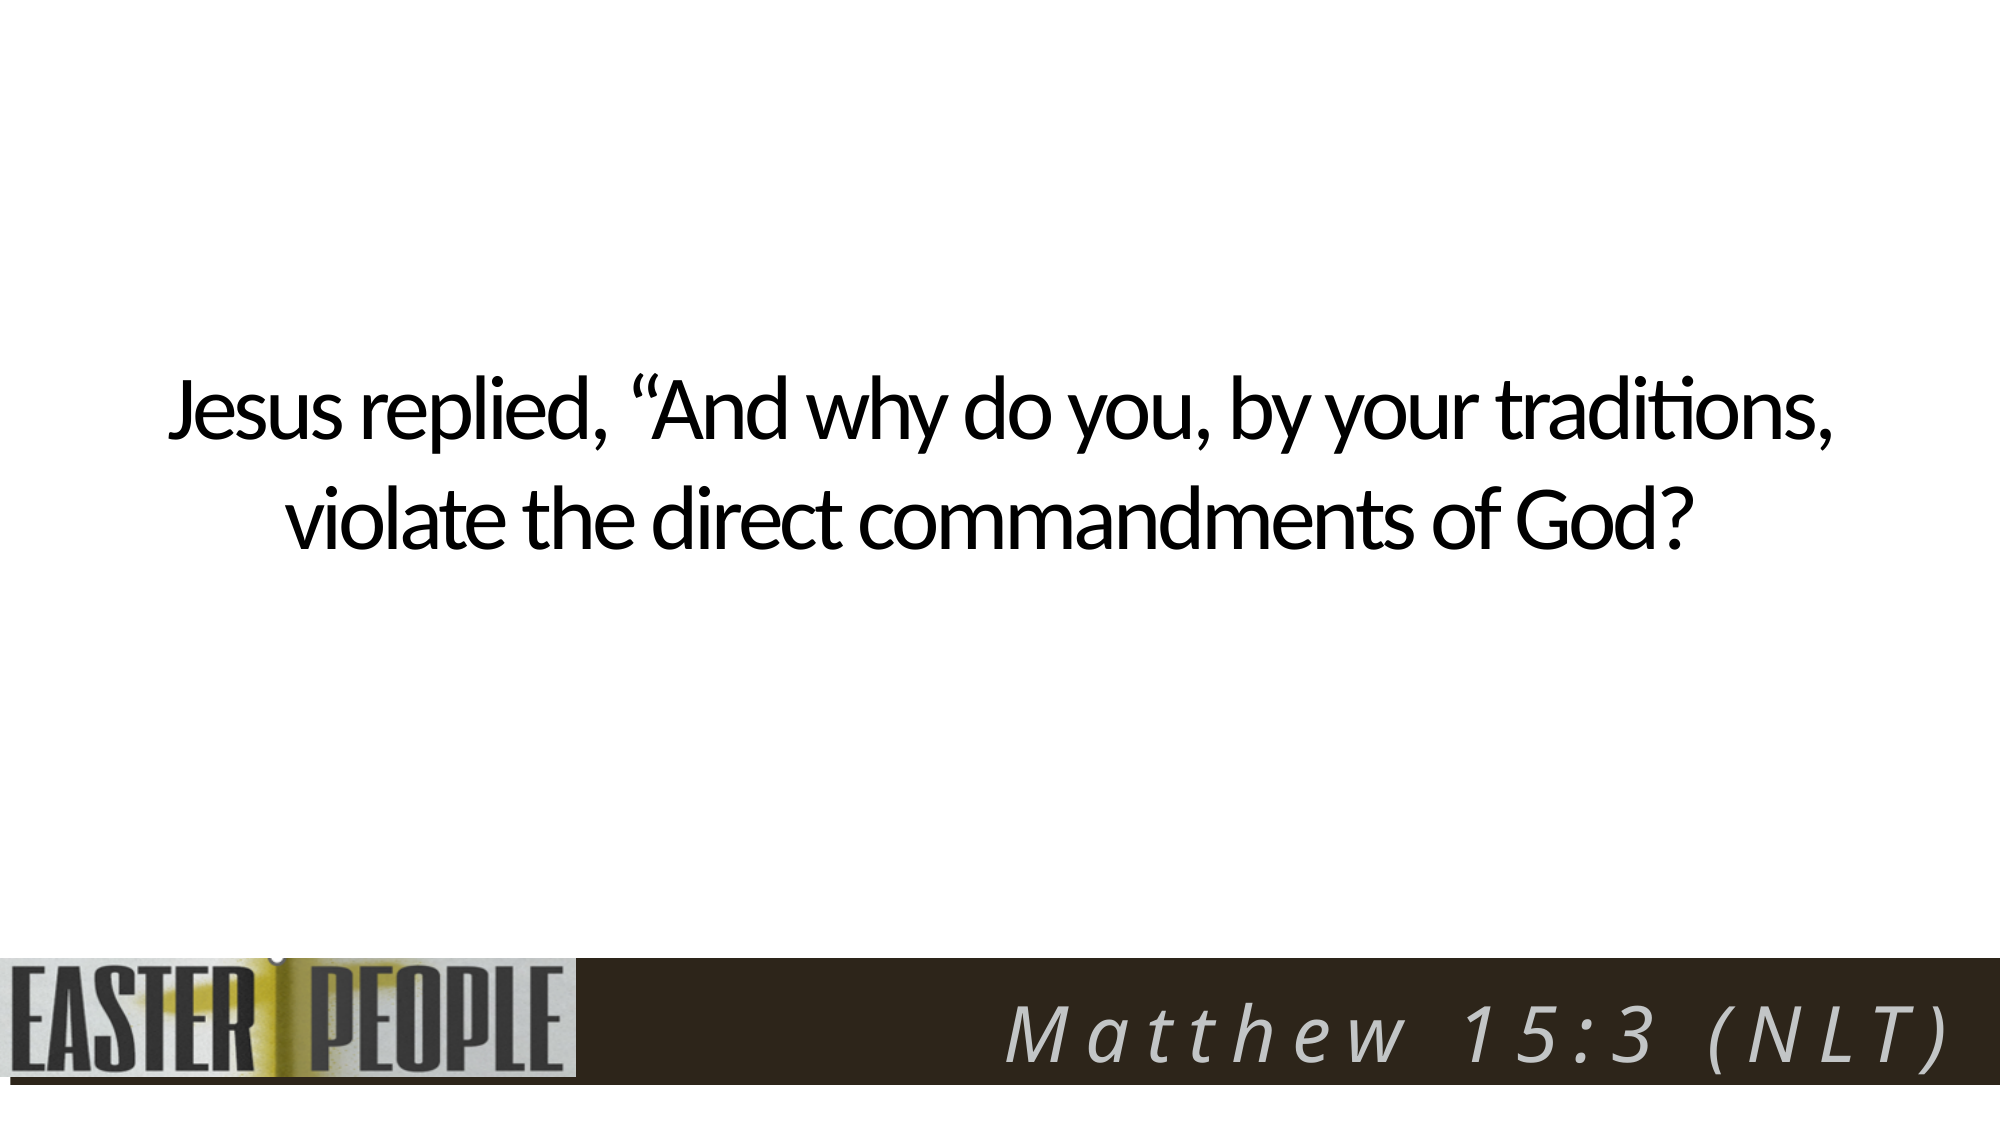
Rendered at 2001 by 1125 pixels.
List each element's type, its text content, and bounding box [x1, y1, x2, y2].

picture [1758, 966, 1990, 1074]
text_box Matthew 15:3 (NLT) [574, 958, 2000, 1085]
text_box Jesus replied, “And why do you, by your traditions, violate the direct commandments of God? [81, 48, 1919, 868]
picture [0, 957, 576, 1077]
